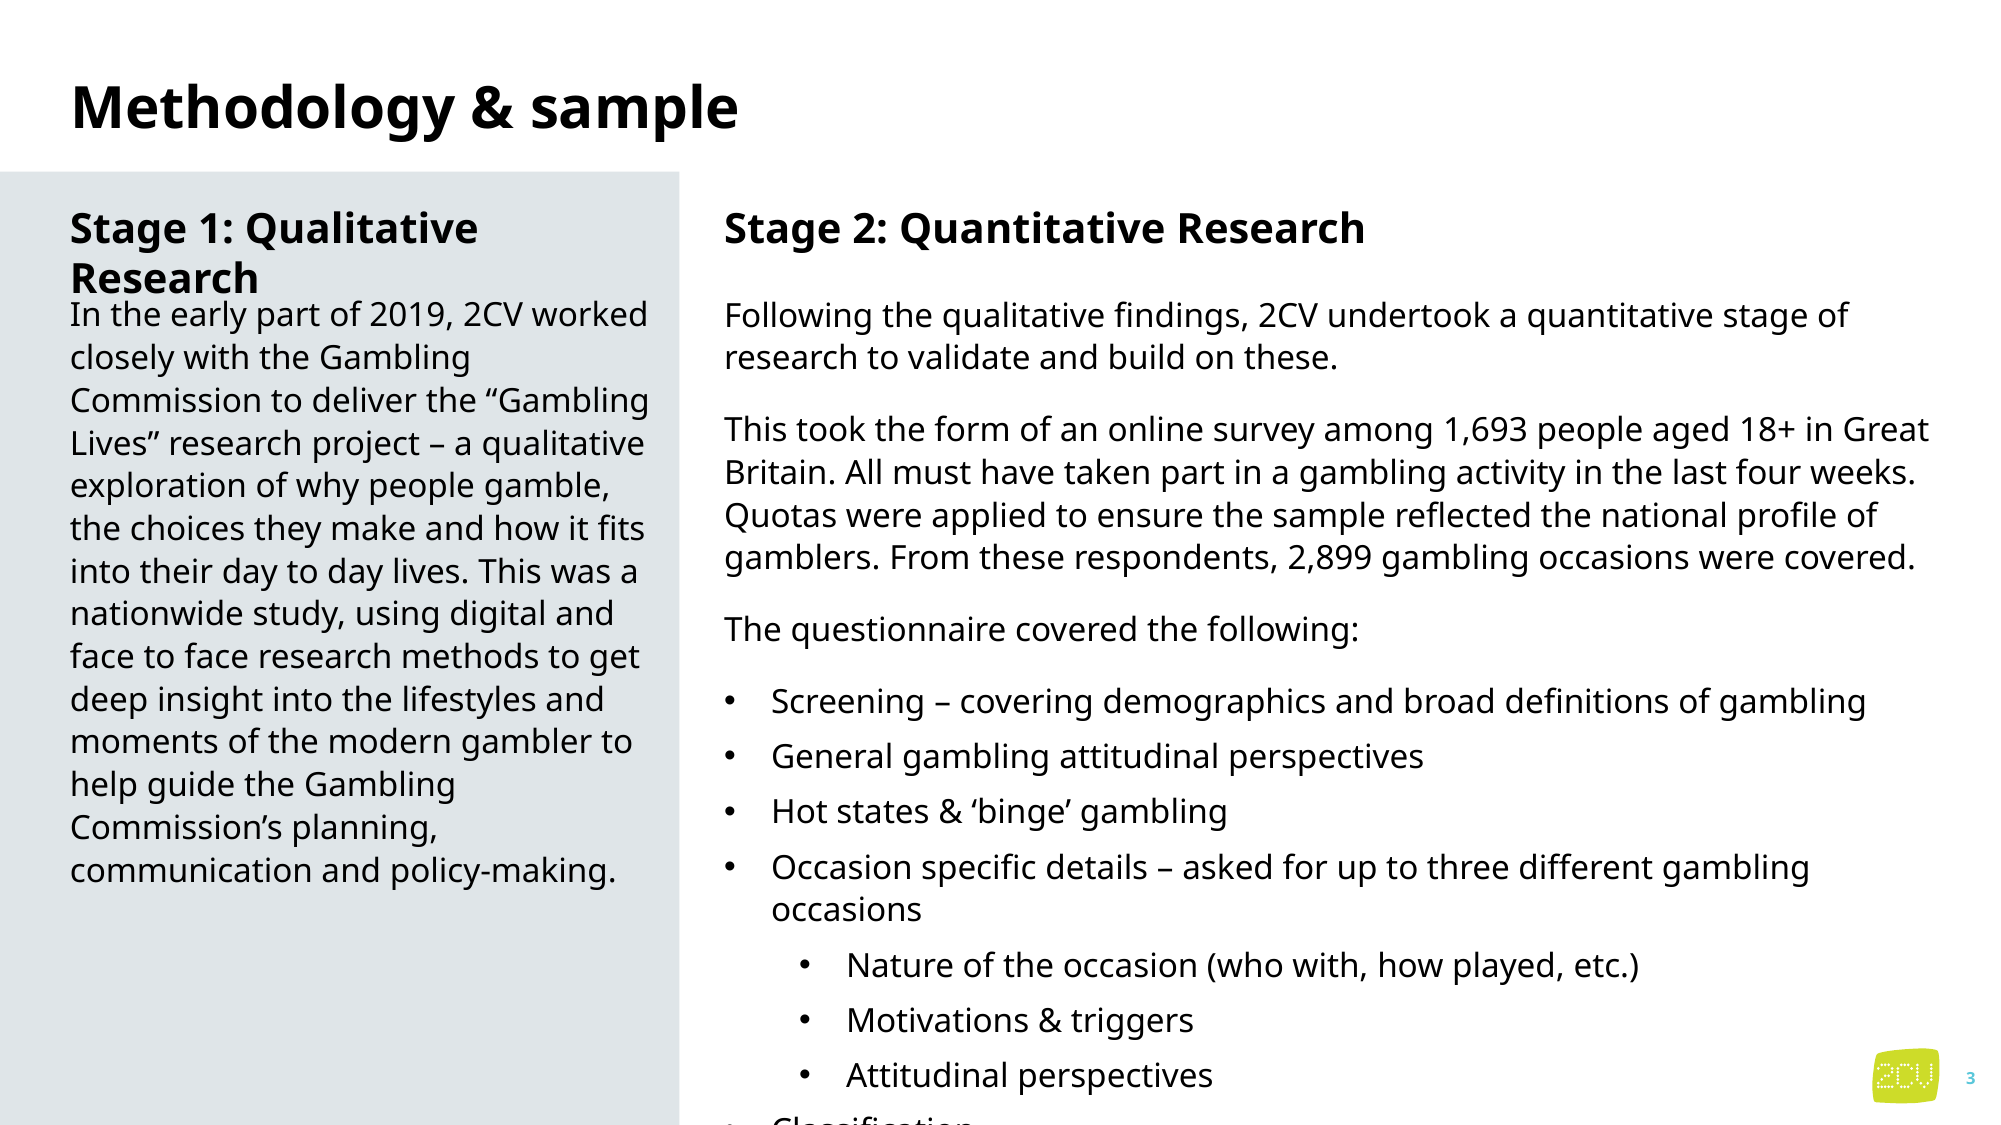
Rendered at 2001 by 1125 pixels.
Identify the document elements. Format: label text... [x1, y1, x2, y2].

text_box [0, 171, 680, 1125]
text_box Stage 2: Quantitative Research [709, 194, 1507, 259]
text_box Following the qualitative findings, 2CV undertook a quantitative stage of research to validate and build on these. This took the form of an online survey among 1,693 people aged 18+ in Great Britain. All must have taken part in a gambling activity in the last four weeks. Quotas were applied to ensure the sample reflected the national profile of gamblers. From these respondents, 2,899 gambling occasions were covered. The questionnaire covered the following: Screening – covering demographics and broad definitions of gambling General gambling attitudinal perspectives Hot states & ‘binge’ gambling Occasion specific details – asked for up to three different gambling occasions Nature of the occasion (who with, how played, etc.) Motivations & triggers Attitudinal perspectives Classification [709, 283, 1968, 1125]
text_box In the early part of 2019, 2CV worked closely with the Gambling Commission to deliver the “Gambling Lives” research project – a qualitative exploration of why people gamble, the choices they make and how it fits into their day to day lives. This was a nationwide study, using digital and face to face research methods to get deep insight into the lifestyles and moments of the modern gambler to help guide the Gambling Commission’s planning, communication and policy-making. [55, 283, 666, 896]
text_box Stage 1: Qualitative Research [55, 193, 653, 309]
title Methodology & sample [55, 71, 1966, 150]
